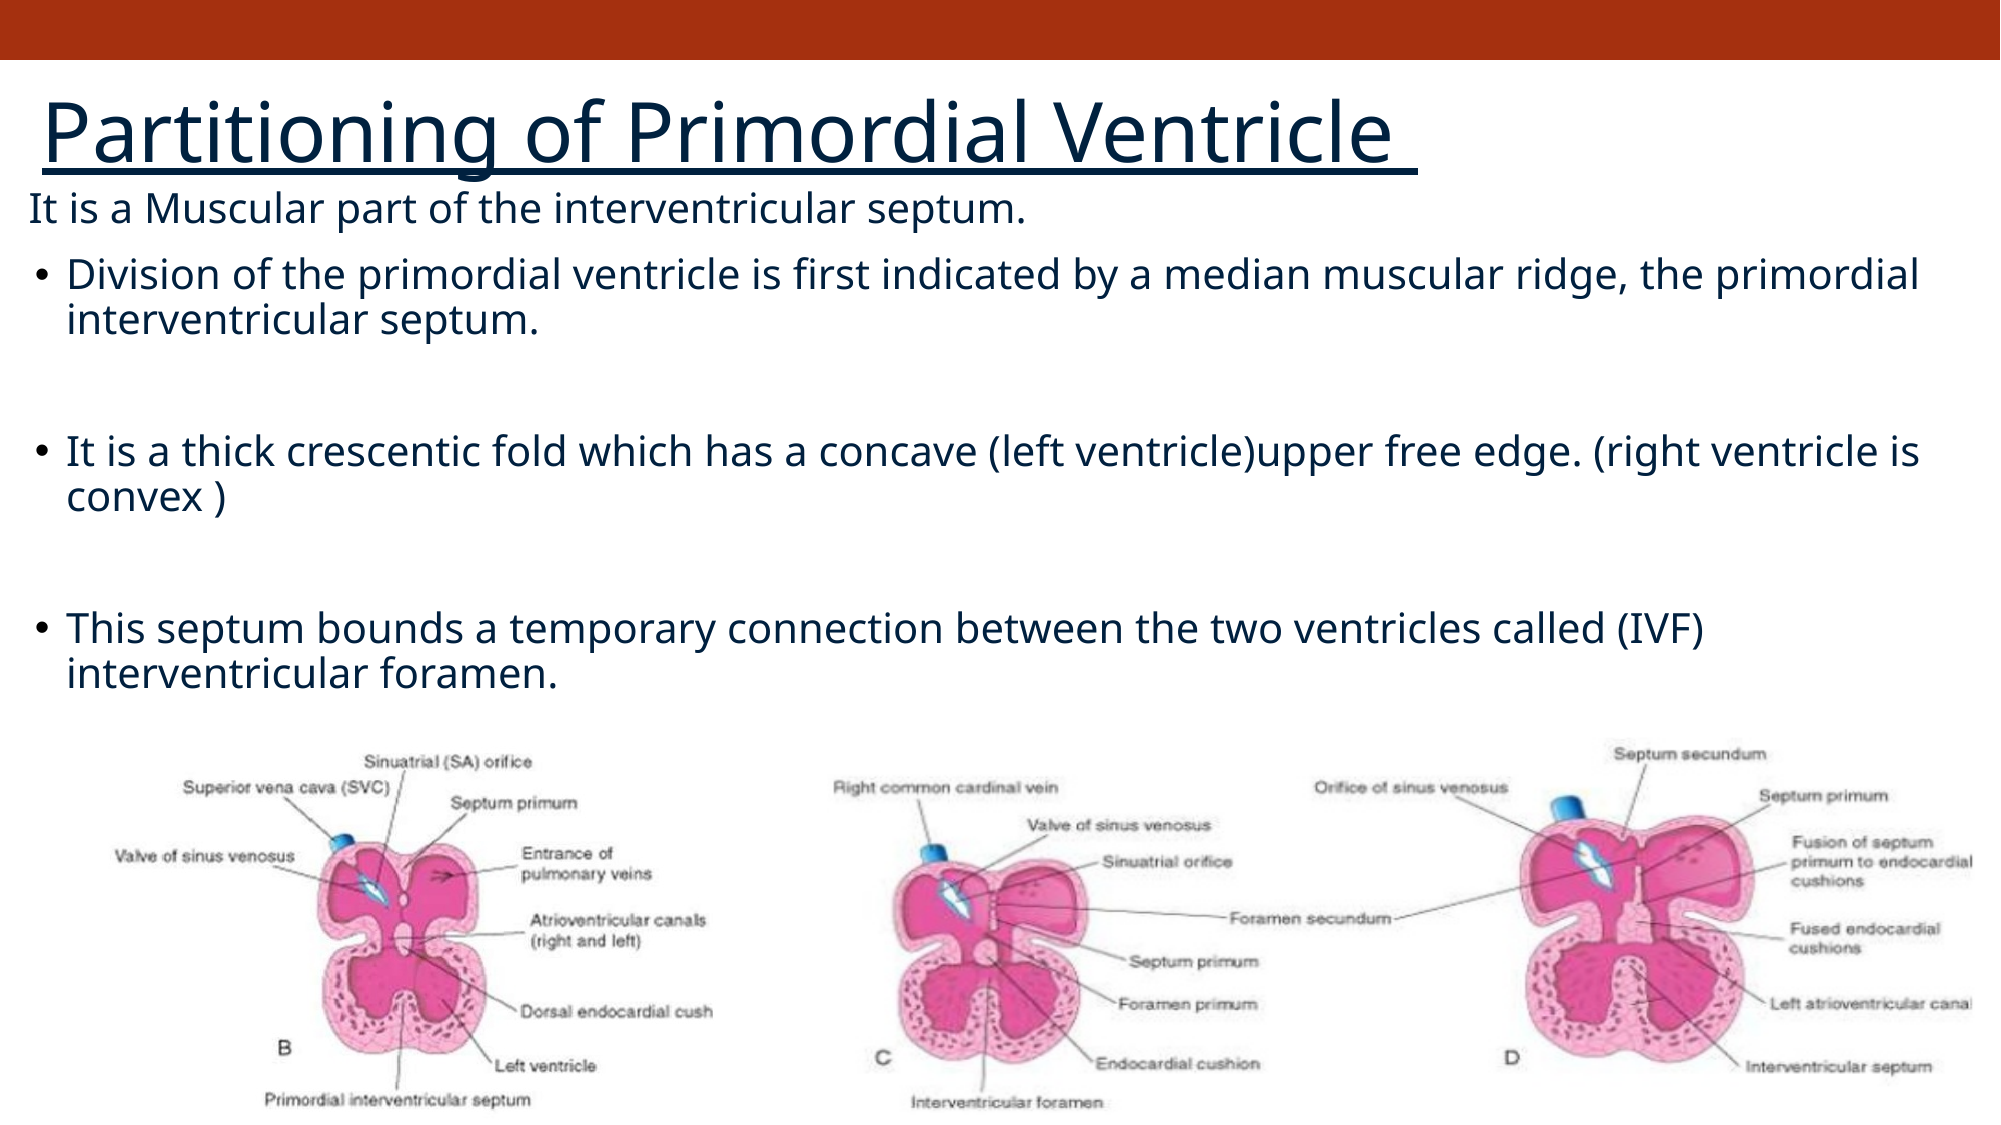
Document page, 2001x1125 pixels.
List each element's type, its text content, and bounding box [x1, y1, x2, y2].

picture [108, 732, 734, 1125]
picture [827, 732, 2000, 1125]
text_box It is a Muscular part of the interventricular septum. Division of the primordial ventricle is first indicated by a median muscular ridge, the primordial interventricular septum. It is a thick crescentic fold which has a concave (left ventricle)upper free edge. (right ventricle is convex ) This septum bounds a temporary connection between the two ventricles called (IVF) interventricular foramen. [13, 180, 2000, 779]
text_box Partitioning of Primordial Ventricle [26, 71, 1642, 163]
